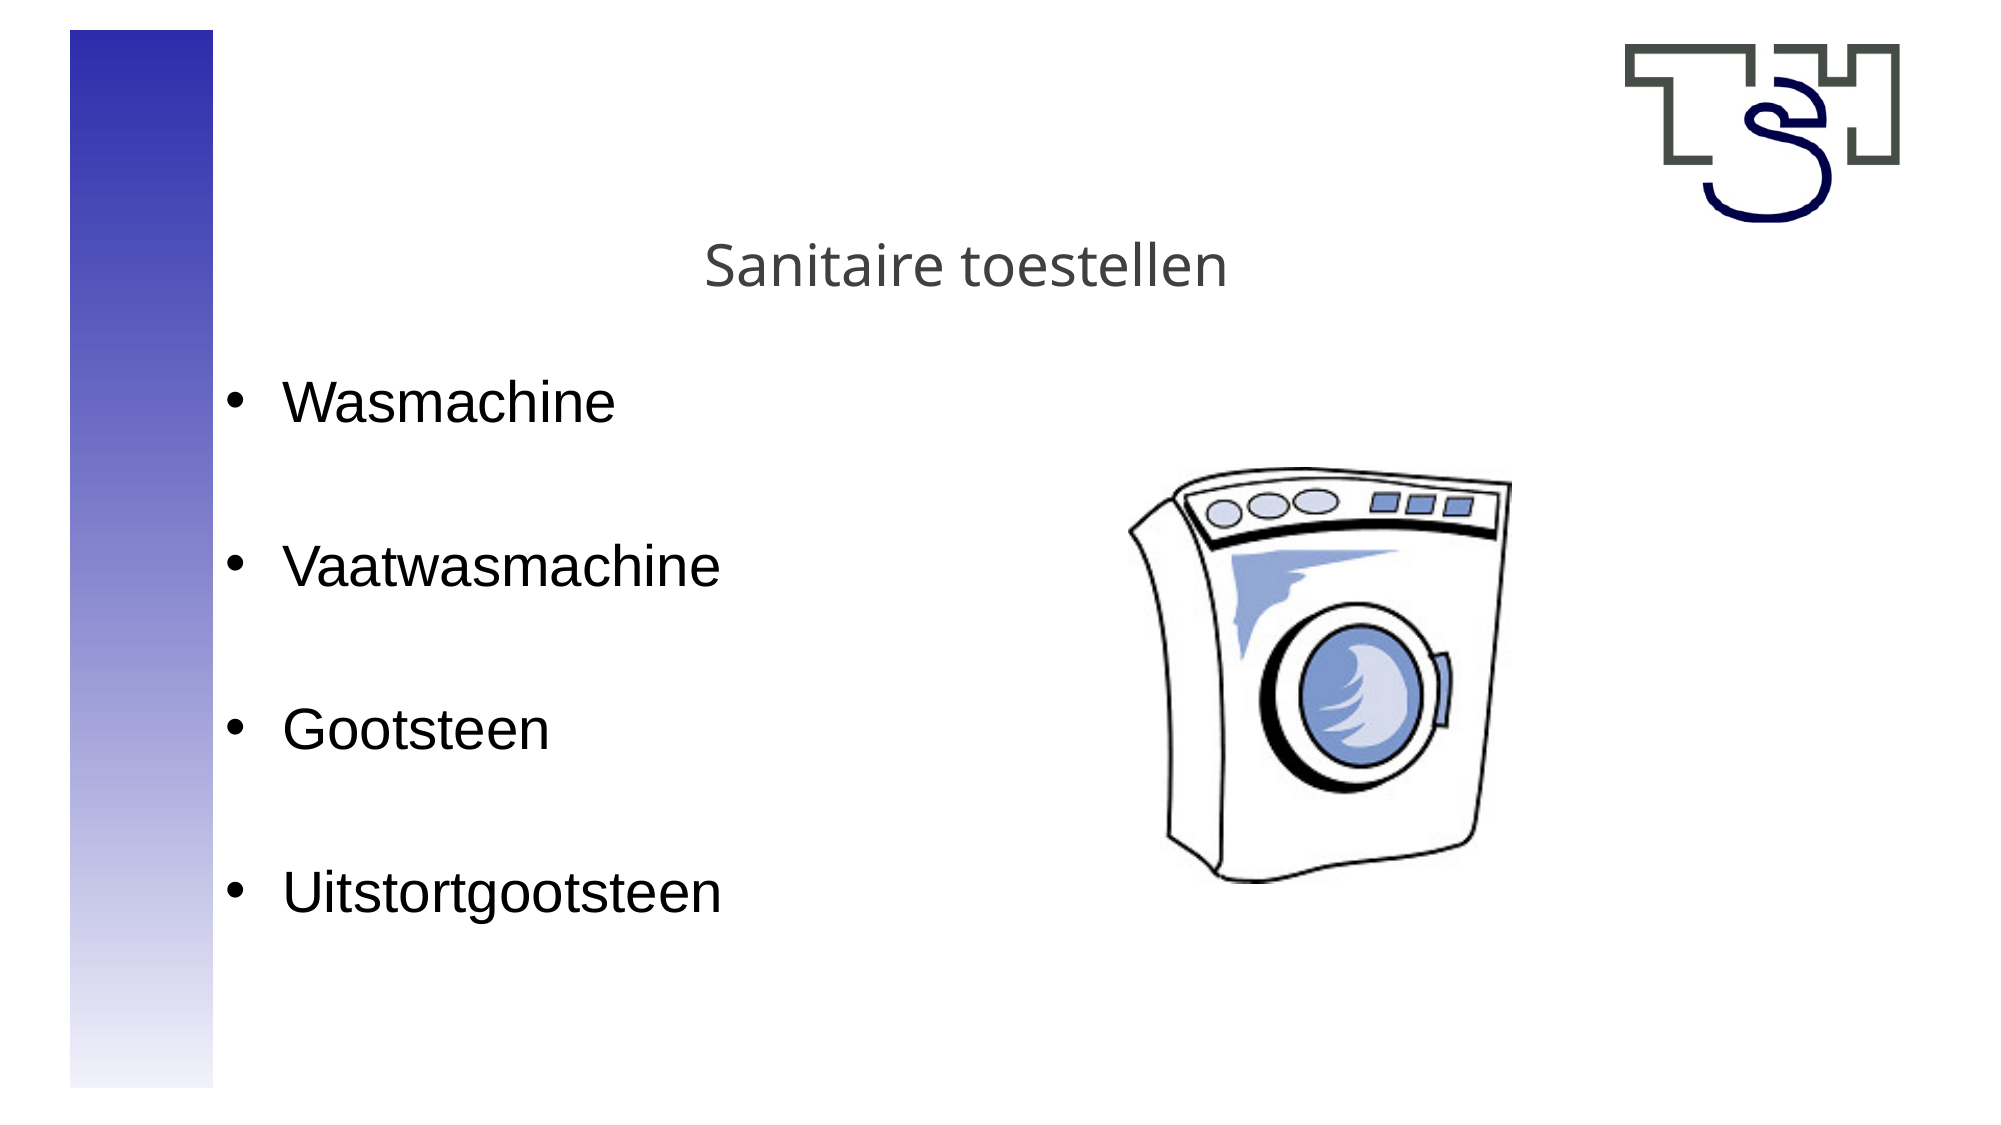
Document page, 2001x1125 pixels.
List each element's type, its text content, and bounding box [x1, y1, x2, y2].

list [1128, 466, 1513, 885]
title Sanitaire toestellen [239, 169, 1896, 357]
picture [1625, 44, 1900, 223]
list Wasmachine Vaatwasmachine Gootsteen Uitstortgootsteen [210, 356, 832, 1100]
